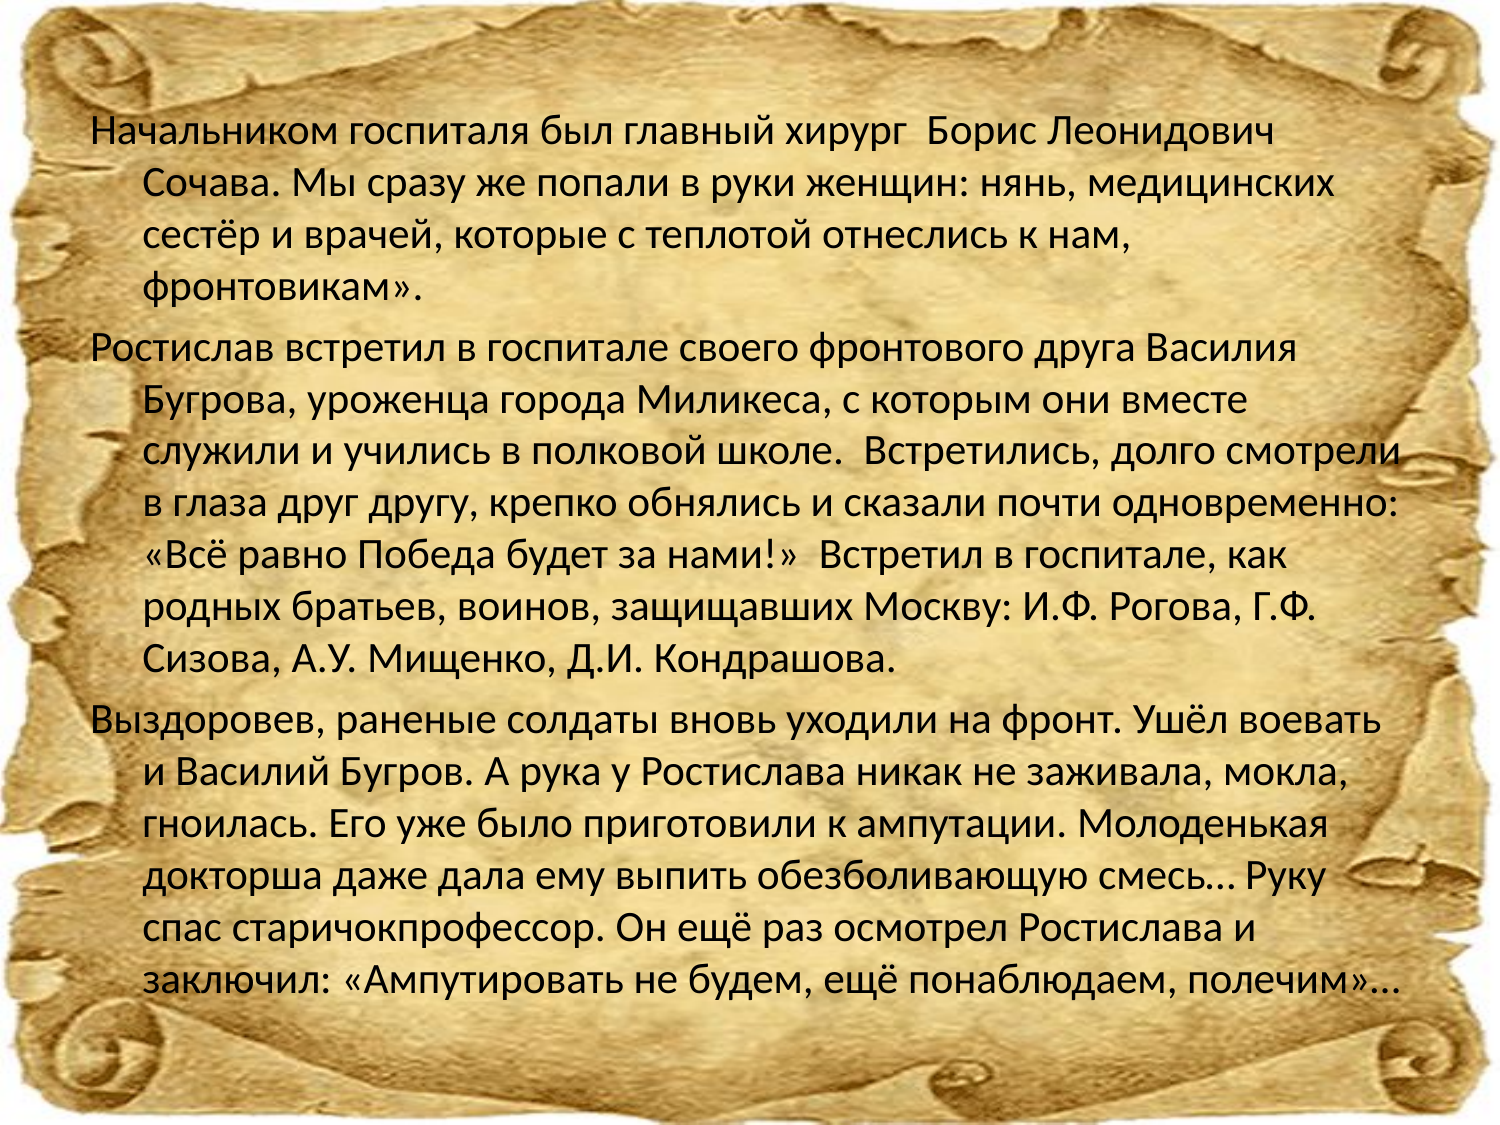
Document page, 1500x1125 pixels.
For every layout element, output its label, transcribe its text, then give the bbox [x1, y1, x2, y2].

list Начальником госпиталя был главный хирург Борис Леонидович Сочава. Мы сразу же попали в руки женщин: нянь, медицинских сестёр и врачей, которые с теплотой отнеслись к нам, фронтовикам». Ростислав встретил в госпитале своего фронтового друга Василия Бугрова, уроженца города Миликеса, с которым они вместе служили и учились в полковой школе. Встретились, долго смотрели в глаза друг другу, крепко обнялись и сказали почти одновременно: «Всё равно Победа будет за нами!» Встретил в госпитале, как родных братьев, воинов, защищавших Москву: И.Ф. Рогова, Г.Ф. Сизова, А.У. Мищенко, Д.И. Кондрашова. Выздоровев, раненые солдаты вновь уходили на фронт. Ушёл воевать и Василий Бугров. А рука у Ростислава никак не заживала, мокла, гноилась. Его уже было приготовили к ампутации. Молоденькая докторша даже дала ему выпить обезболивающую смесь… Руку спас старичок­профессор. Он ещё раз осмотрел Ростислава и заключил: «Ампутировать не будем, ещё понаблюдаем, полечим»… [75, 93, 1425, 1055]
text_box [187, 117, 1360, 203]
picture [0, 0, 1500, 1125]
title [75, 45, 1425, 93]
